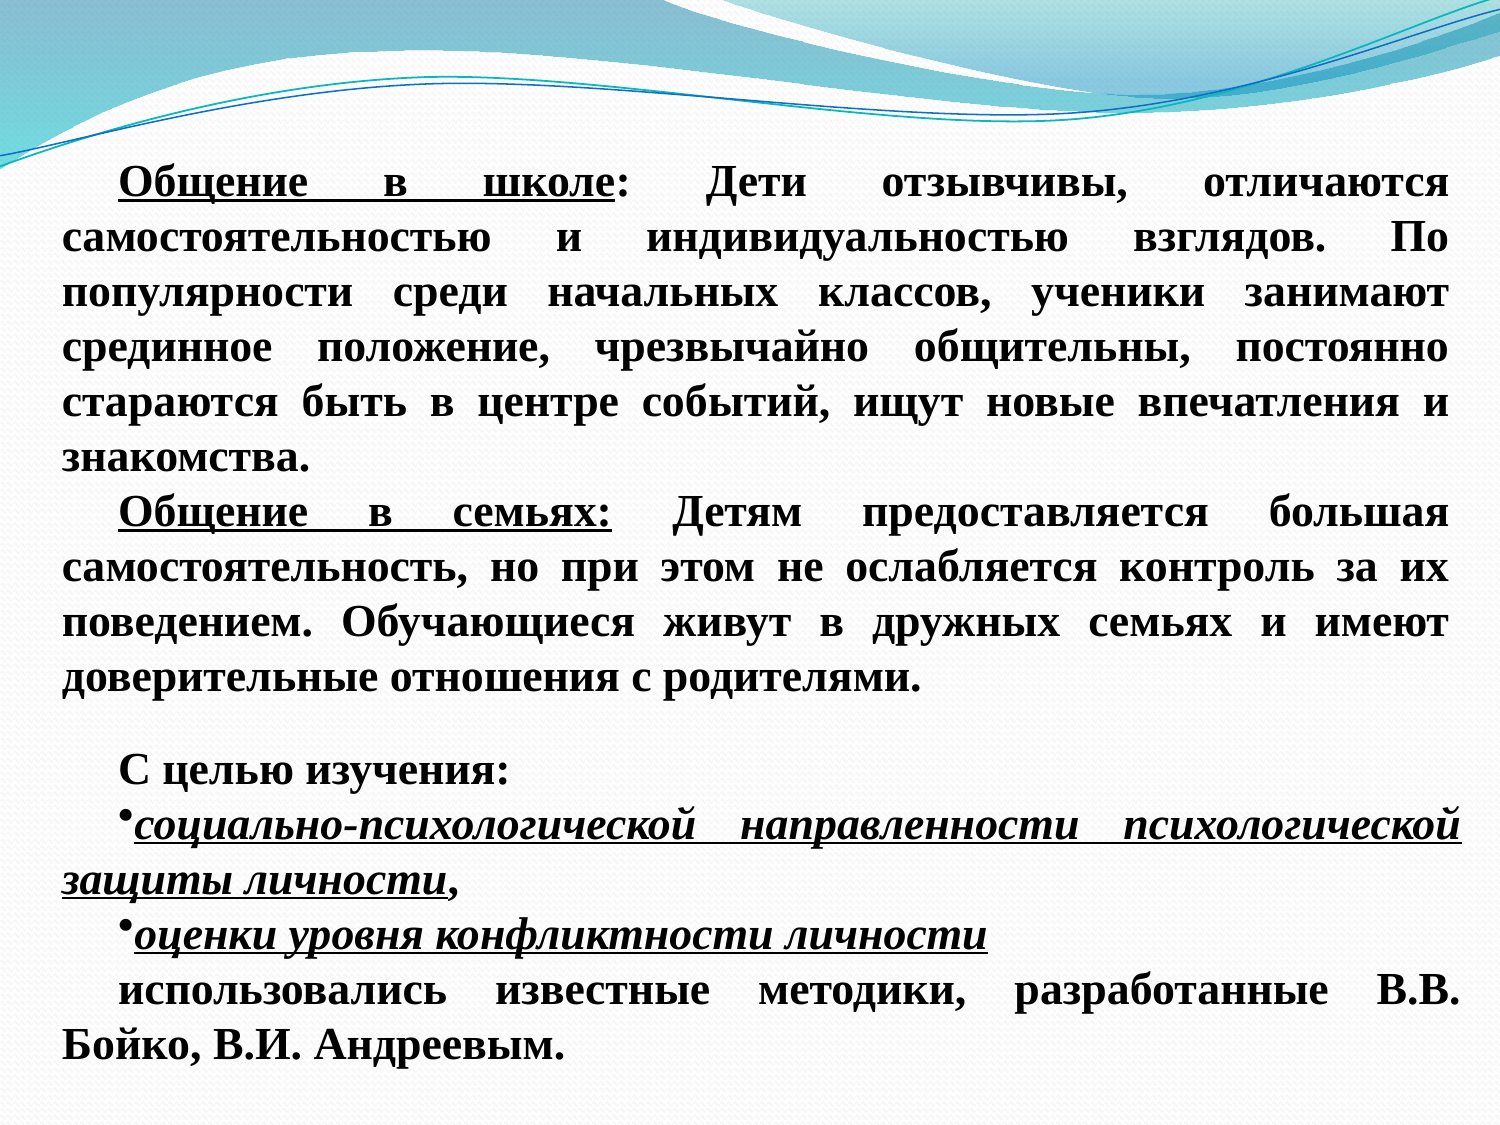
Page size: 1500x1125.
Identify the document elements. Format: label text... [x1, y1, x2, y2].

text_box С целью изучения: социально-психологической направленности психологической защиты личности, оценки уровня конфликтности личности использовались известные методики, разработанные В.В. Бойко, В.И. Андреевым. [46, 730, 1477, 1076]
text_box Общение в школе: Дети отзывчивы, отличаются самостоятельностью и индивидуальностью взглядов. По популярности среди начальных классов, ученики занимают срединное положение, чрезвычайно общительны, постоянно стараются быть в центре событий, ищут новые впечатления и знакомства. Общение в семьях: Детям предоставляется большая самостоятельность, но при этом не ослабляется контроль за их поведением. Обучающиеся живут в дружных семьях и имеют доверительные отношения с родителями. [46, 143, 1465, 709]
